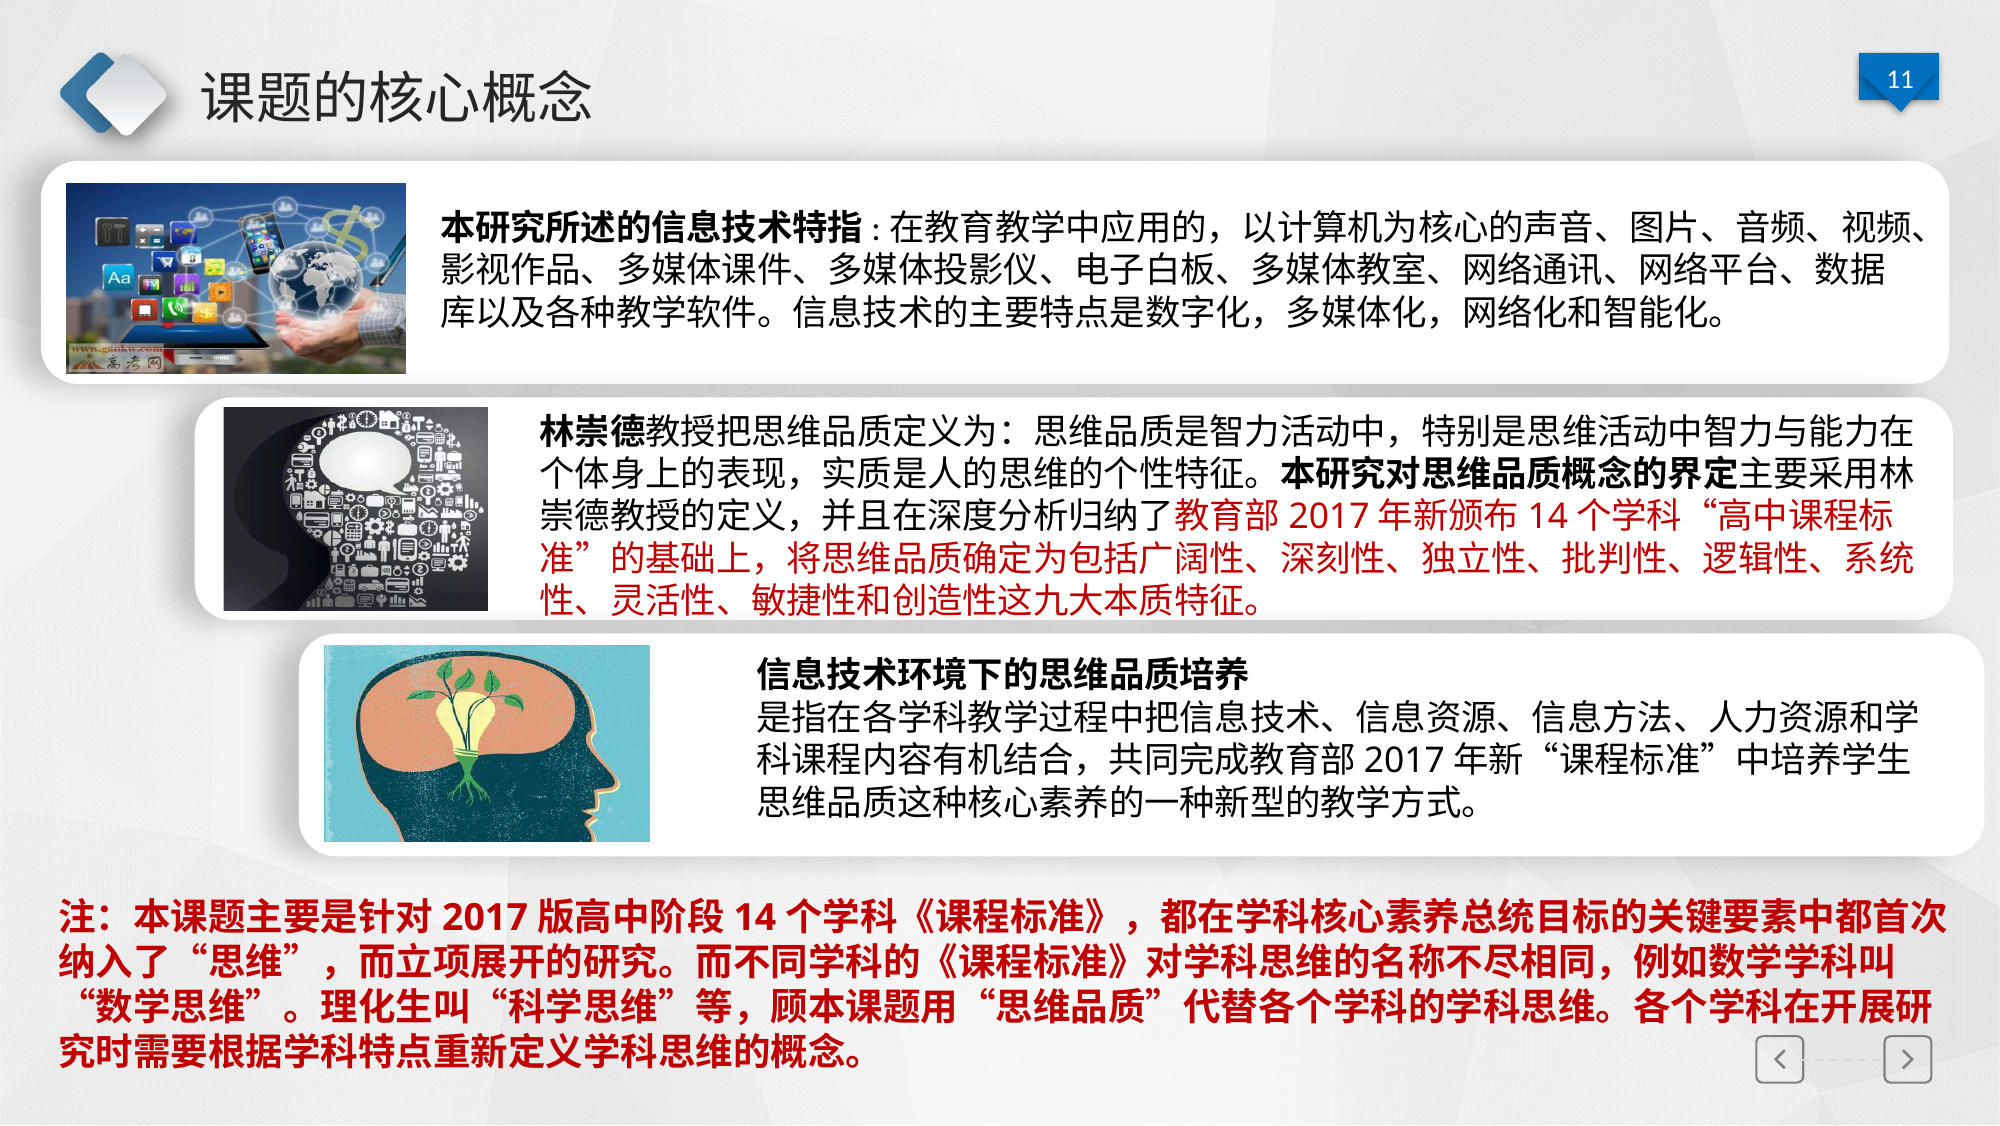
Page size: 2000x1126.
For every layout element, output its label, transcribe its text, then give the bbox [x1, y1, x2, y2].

text_box 注：本课题主要是针对2017版高中阶段14个学科《课程标准》，都在学科核心素养总统目标的关键要素中都首次纳入了“思维”，而立项展开的研究。而不同学科的《课程标准》对学科思维的名称不尽相同，例如数学学科叫“数学思维”。理化生叫“科学思维”等，顾本课题用“思维品质”代替各个学科的学科思维。各个学科在开展研究时需要根据学科特点重新定义学科思维的概念。 [43, 885, 1985, 1081]
picture [0, 0, 2000, 1125]
title 课题的核心概念 [184, 54, 613, 139]
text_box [40, 160, 1985, 857]
